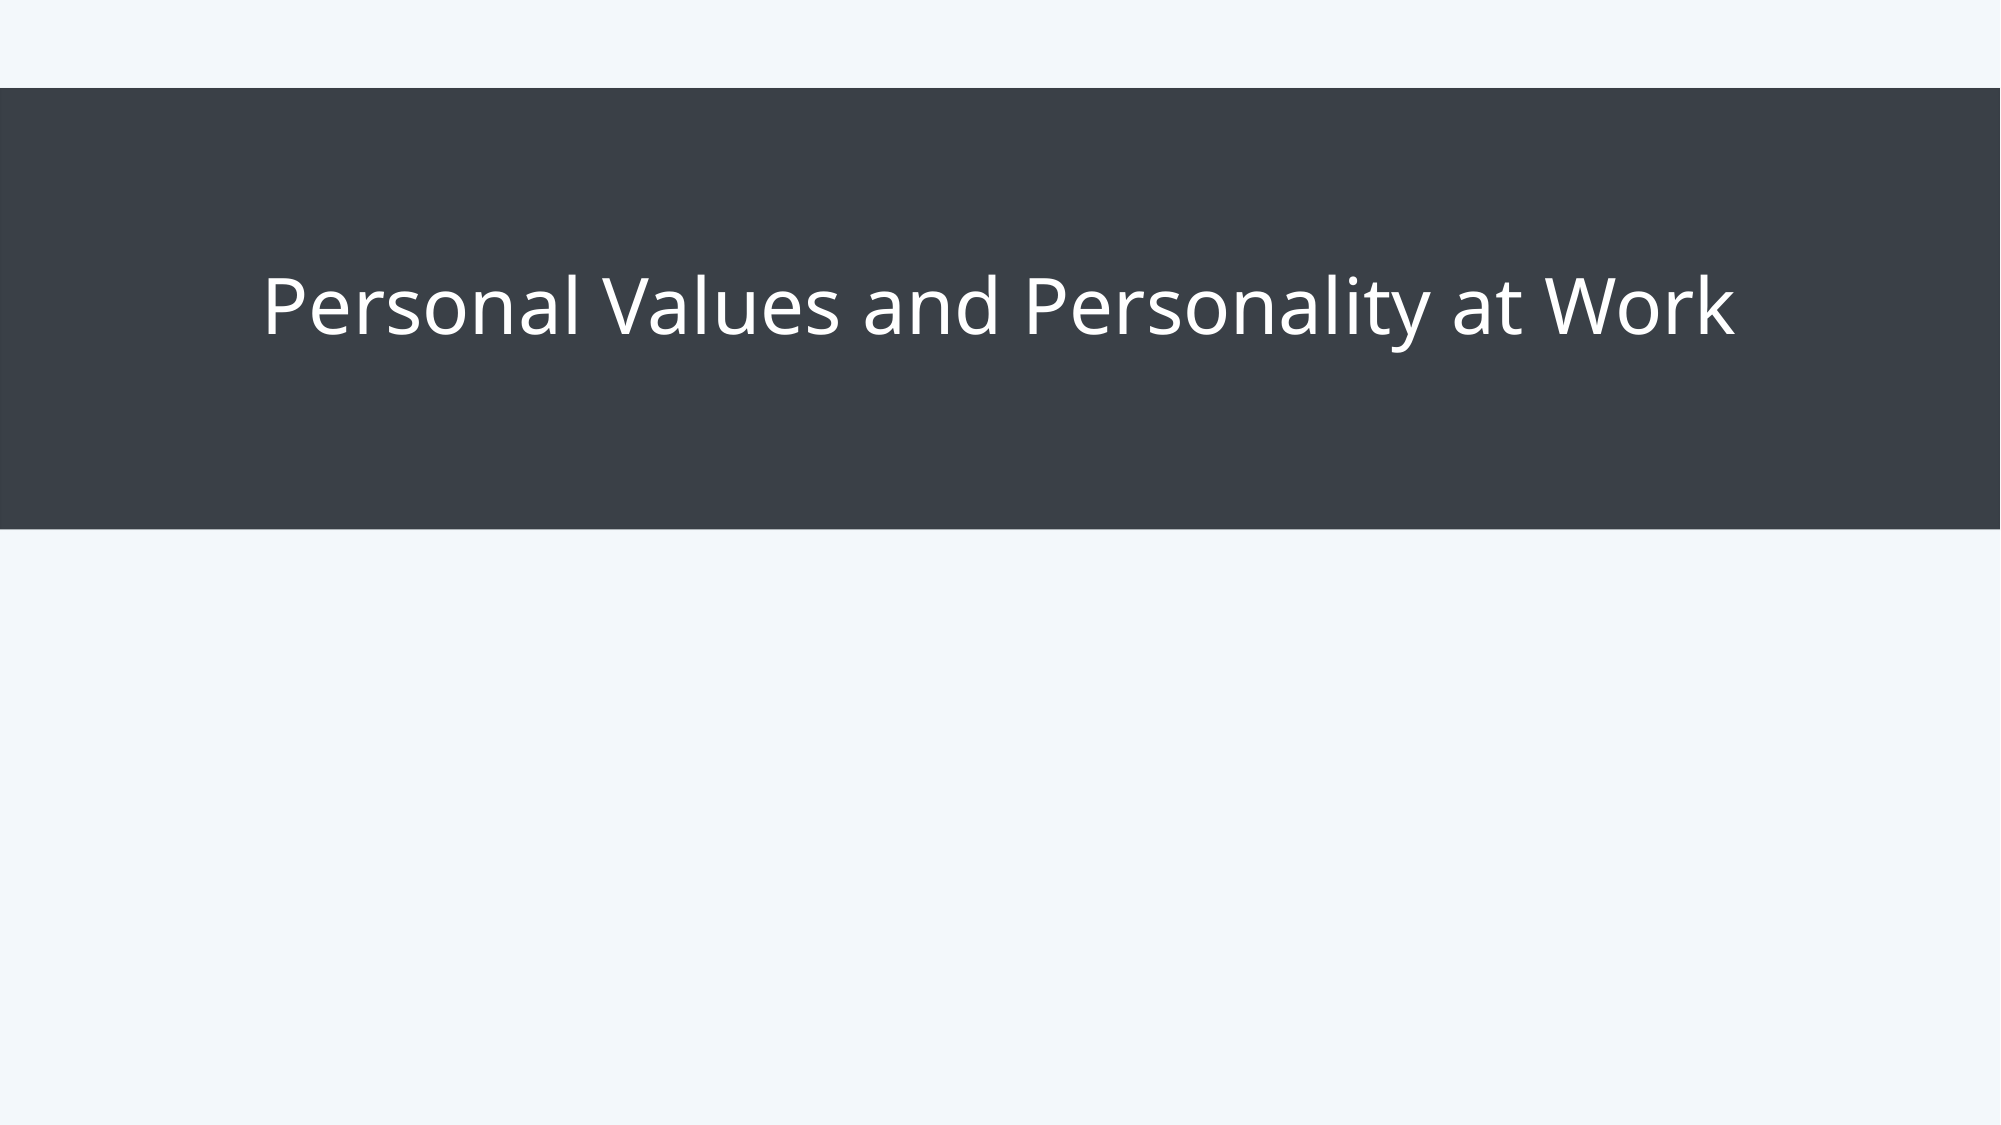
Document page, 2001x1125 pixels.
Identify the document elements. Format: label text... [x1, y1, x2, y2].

title Personal Values and Personality at Work [137, 88, 1863, 530]
